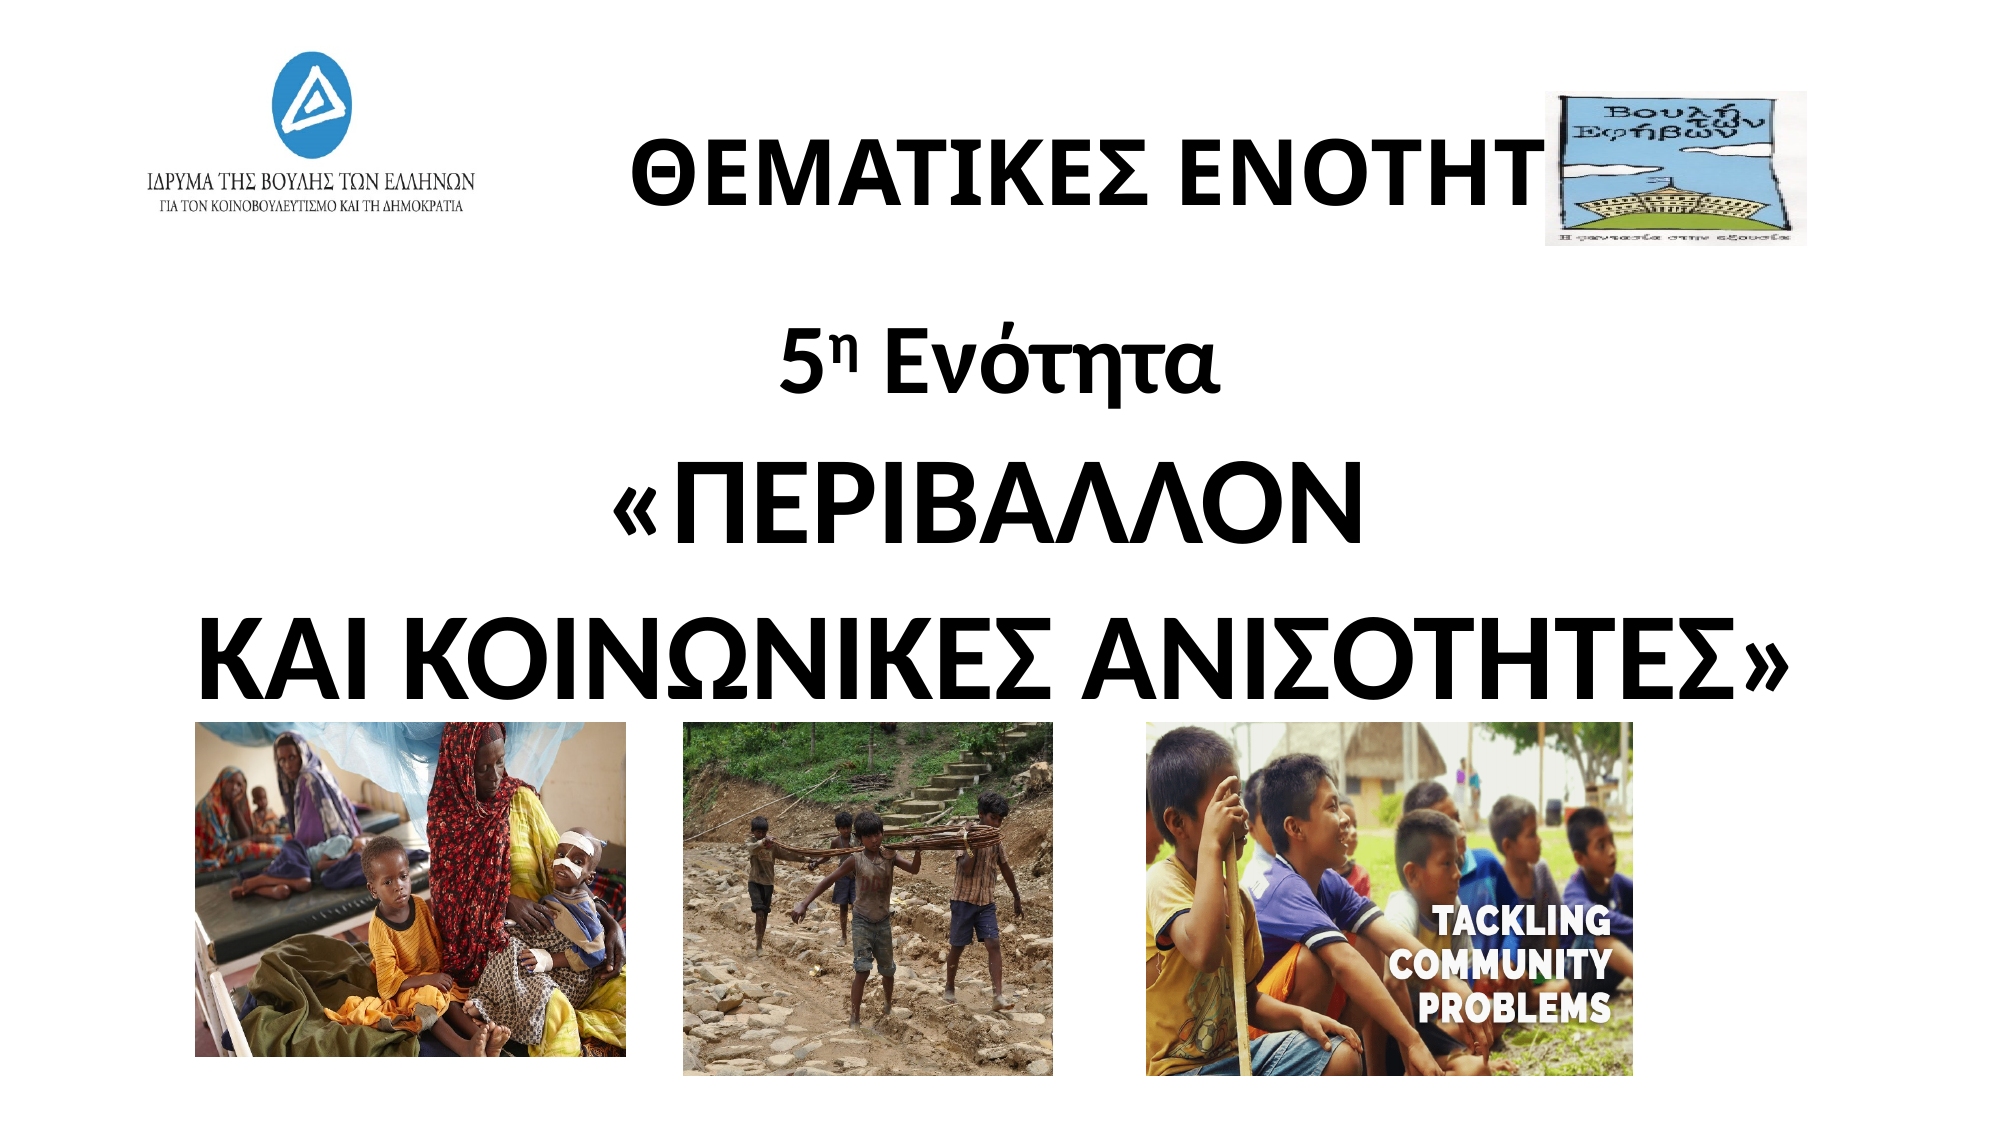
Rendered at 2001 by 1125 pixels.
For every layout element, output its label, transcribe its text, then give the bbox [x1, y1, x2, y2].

list 5η Ενότητα «ΠΕΡΙΒΑΛΛΟΝ ΚΑΙ ΚΟΙΝΩΝΙΚΕΣ ΑΝΙΣΟΤΗΤΕΣ» [137, 299, 1863, 1014]
picture [1146, 722, 1633, 1076]
title ΘΕΜΑΤΙΚΕΣ ΕΝΟΤΗΤΕΣ [137, 67, 1863, 285]
picture [194, 722, 626, 1057]
picture [137, 46, 485, 217]
picture [1544, 91, 1807, 246]
picture [683, 722, 1053, 1076]
